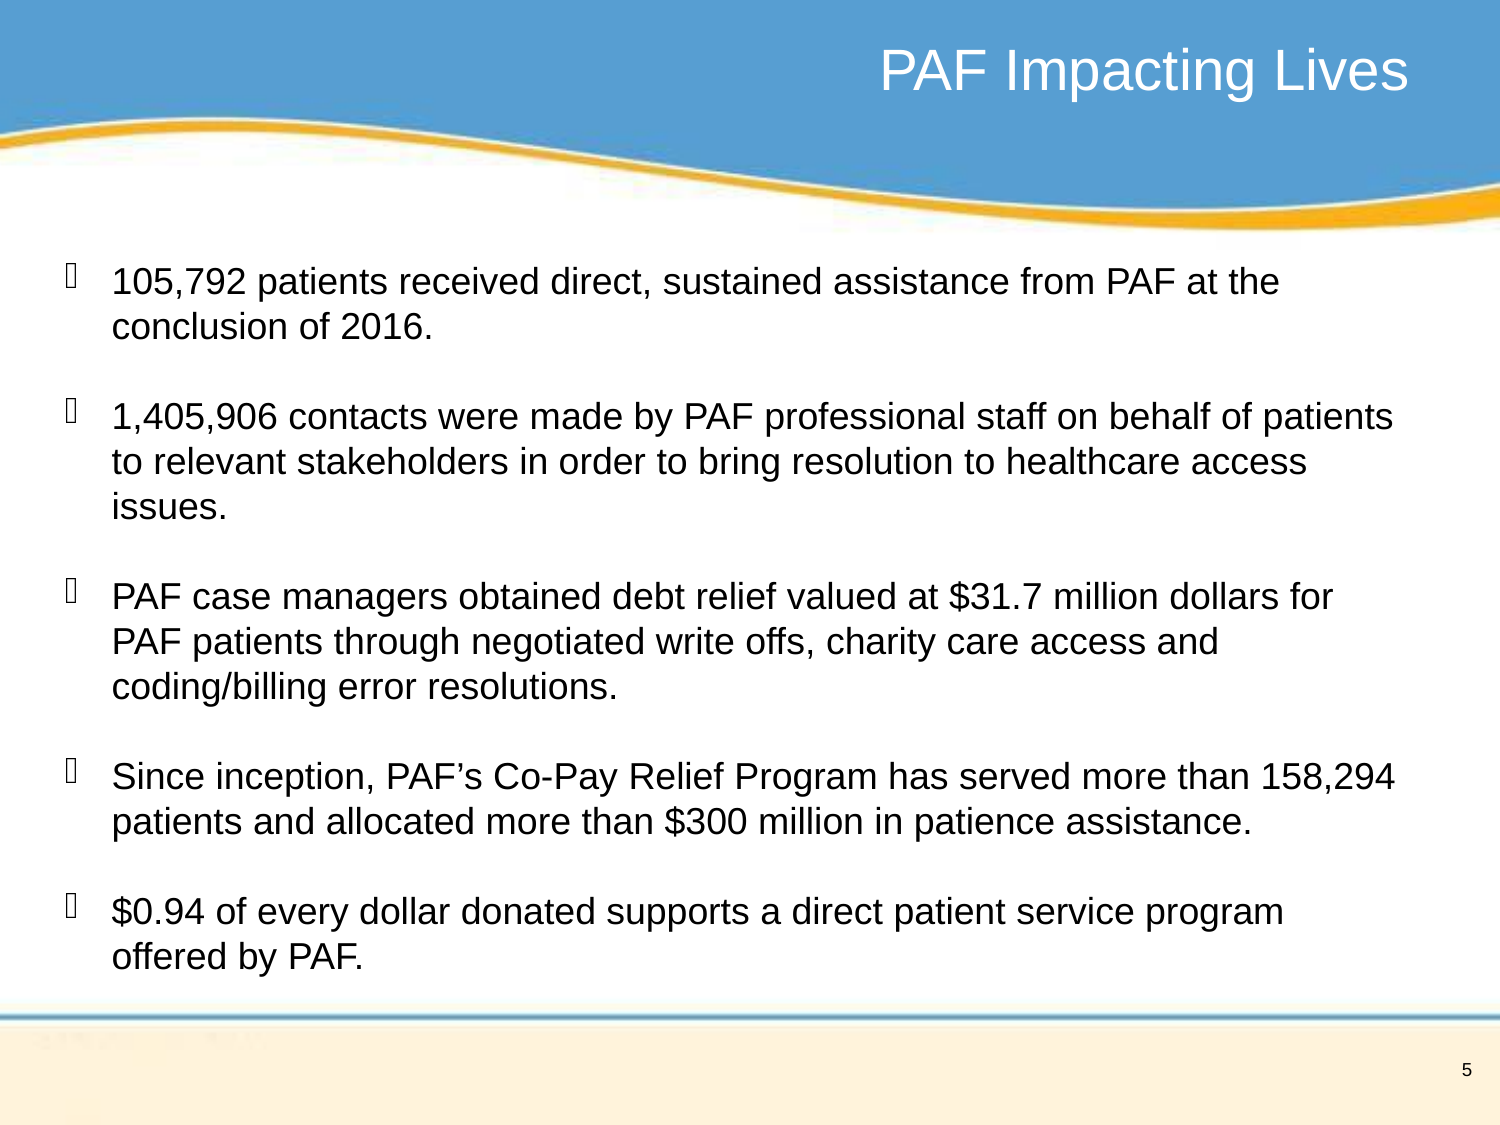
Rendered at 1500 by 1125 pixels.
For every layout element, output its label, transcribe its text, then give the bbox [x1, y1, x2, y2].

text_box 105,792 patients received direct, sustained assistance from PAF at the conclusion of 2016. 1,405,906 contacts were made by PAF professional staff on behalf of patients to relevant stakeholders in order to bring resolution to healthcare access issues. PAF case managers obtained debt relief valued at $31.7 million dollars for PAF patients through negotiated write offs, charity care access and coding/billing error resolutions. Since inception, PAF’s Co-Pay Relief Program has served more than 158,294 patients and allocated more than $300 million in patience assistance. $0.94 of every dollar donated supports a direct patient service program offered by PAF. [50, 249, 1425, 985]
title PAF Impacting Lives [75, 24, 1425, 125]
slide_number 5 [1337, 1049, 1488, 1103]
picture [0, 0, 1500, 1125]
